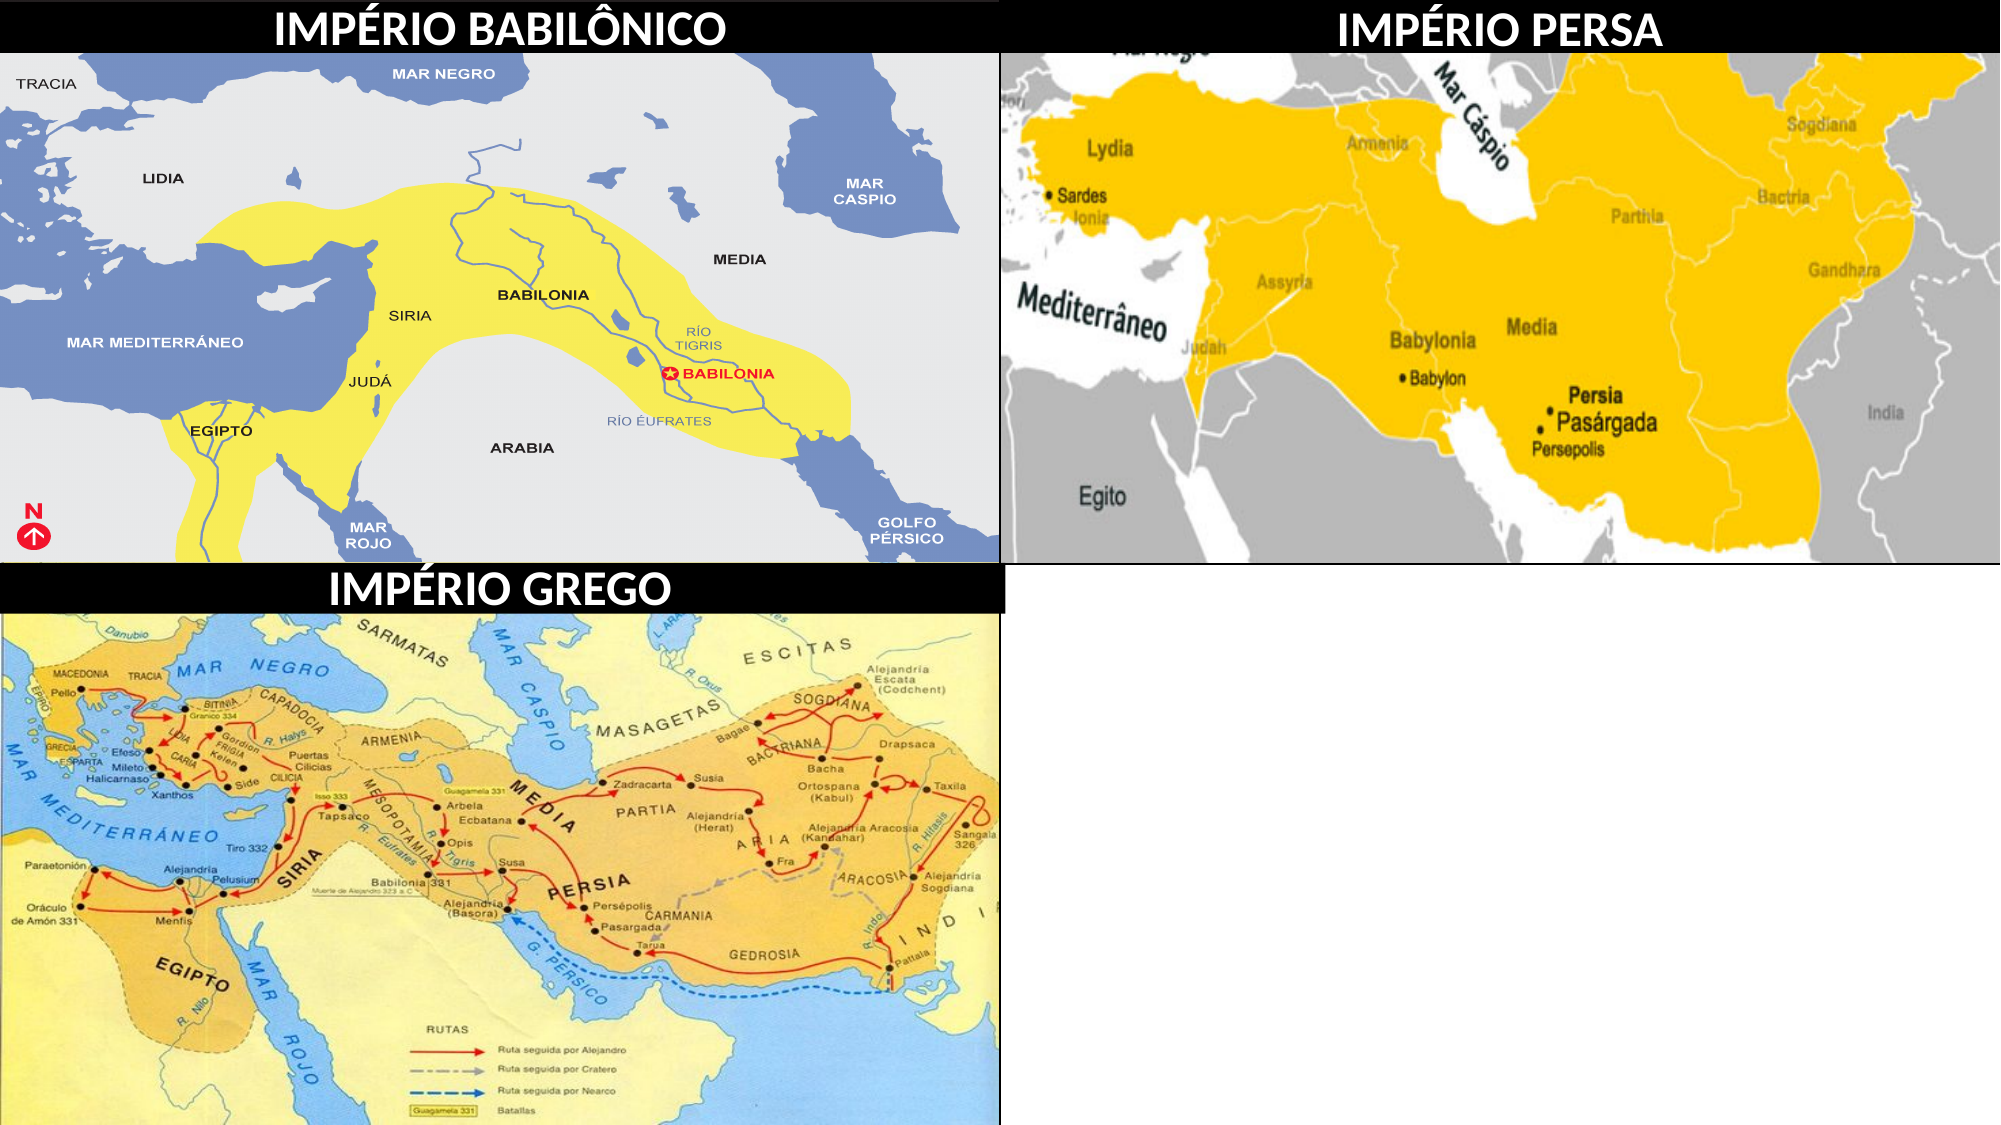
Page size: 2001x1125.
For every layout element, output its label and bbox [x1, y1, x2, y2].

picture [0, 0, 999, 564]
picture [0, 565, 999, 1125]
picture [1001, 0, 2000, 564]
text_box [1001, 565, 1007, 615]
